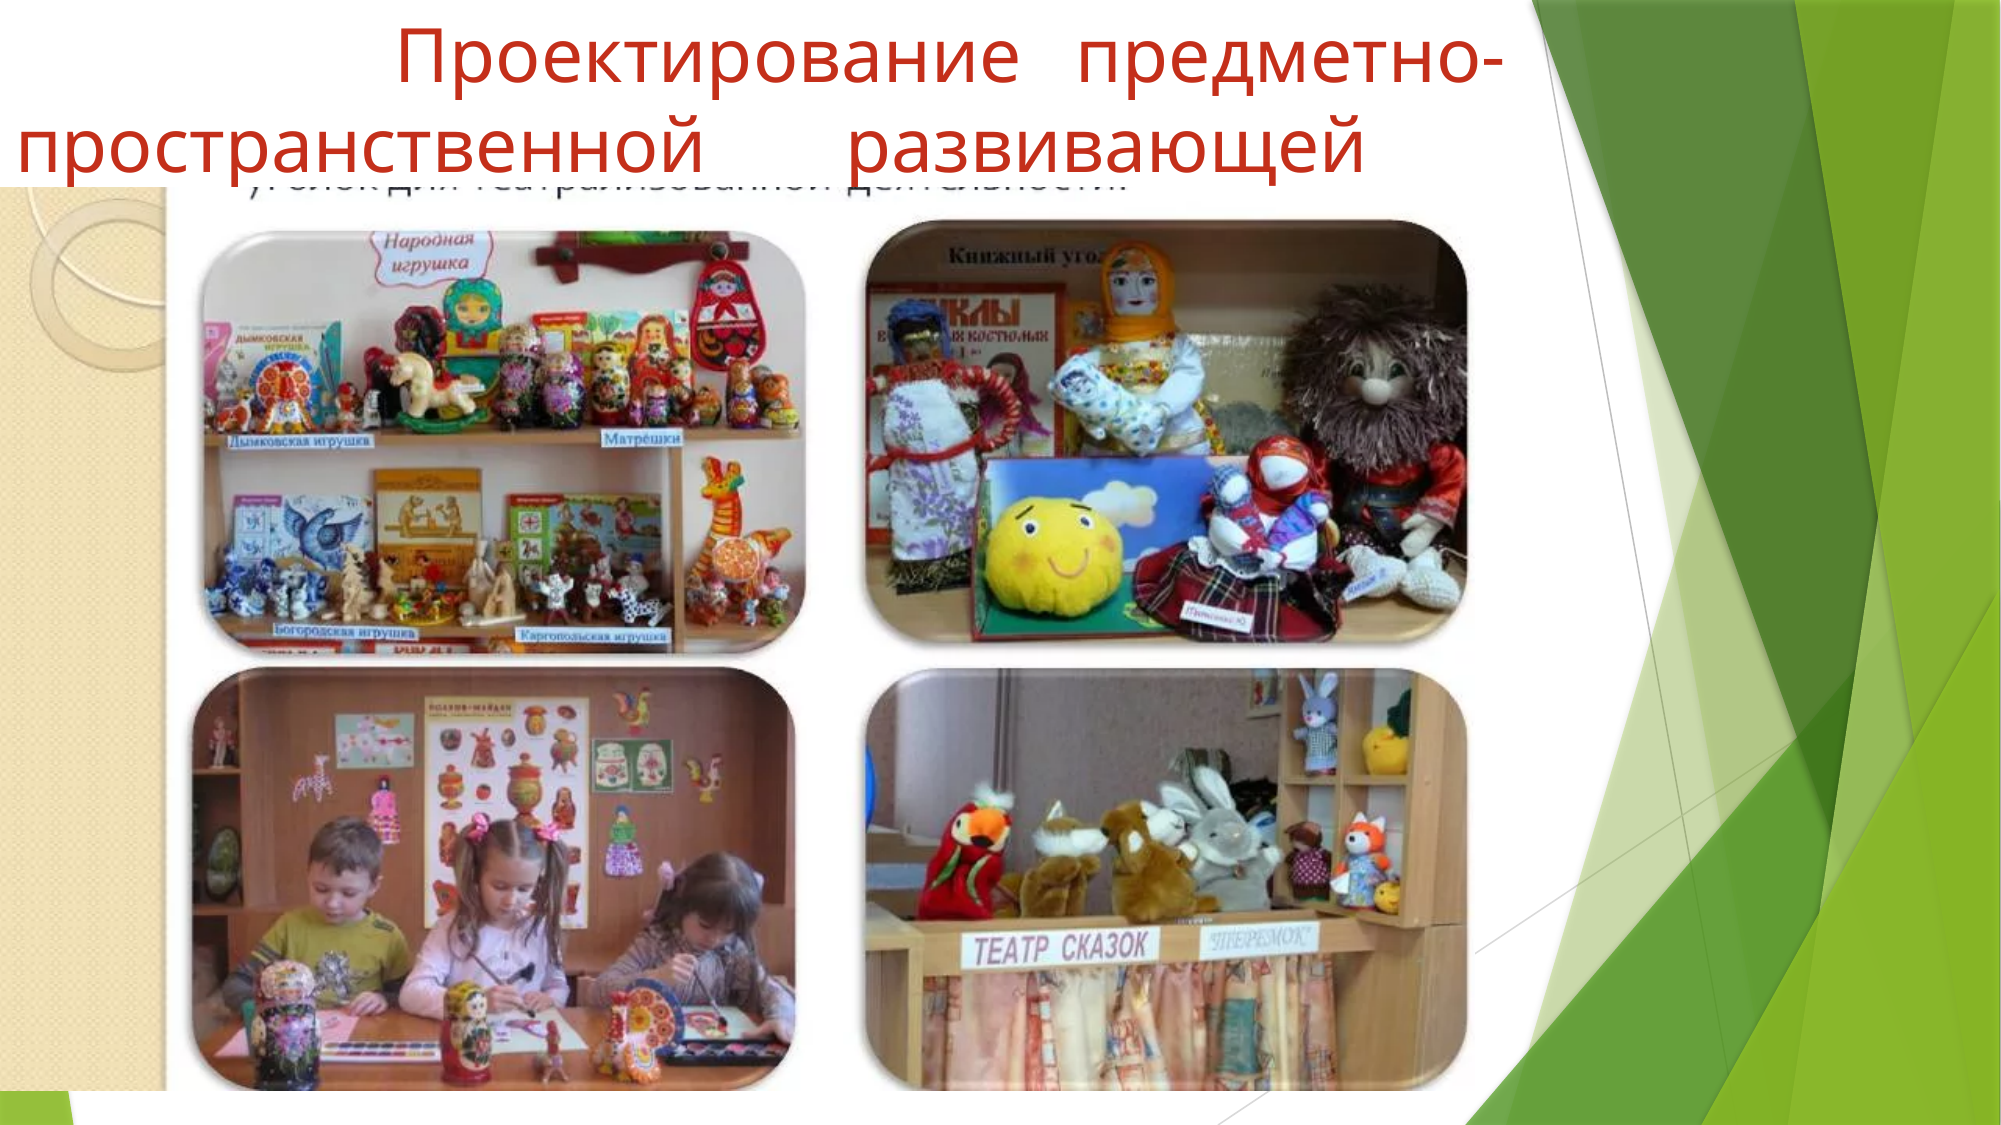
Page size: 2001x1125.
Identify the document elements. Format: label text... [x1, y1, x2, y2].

list Проектирование предметно-пространственной развивающей среды. [0, 0, 1522, 1125]
picture [0, 186, 1476, 1092]
